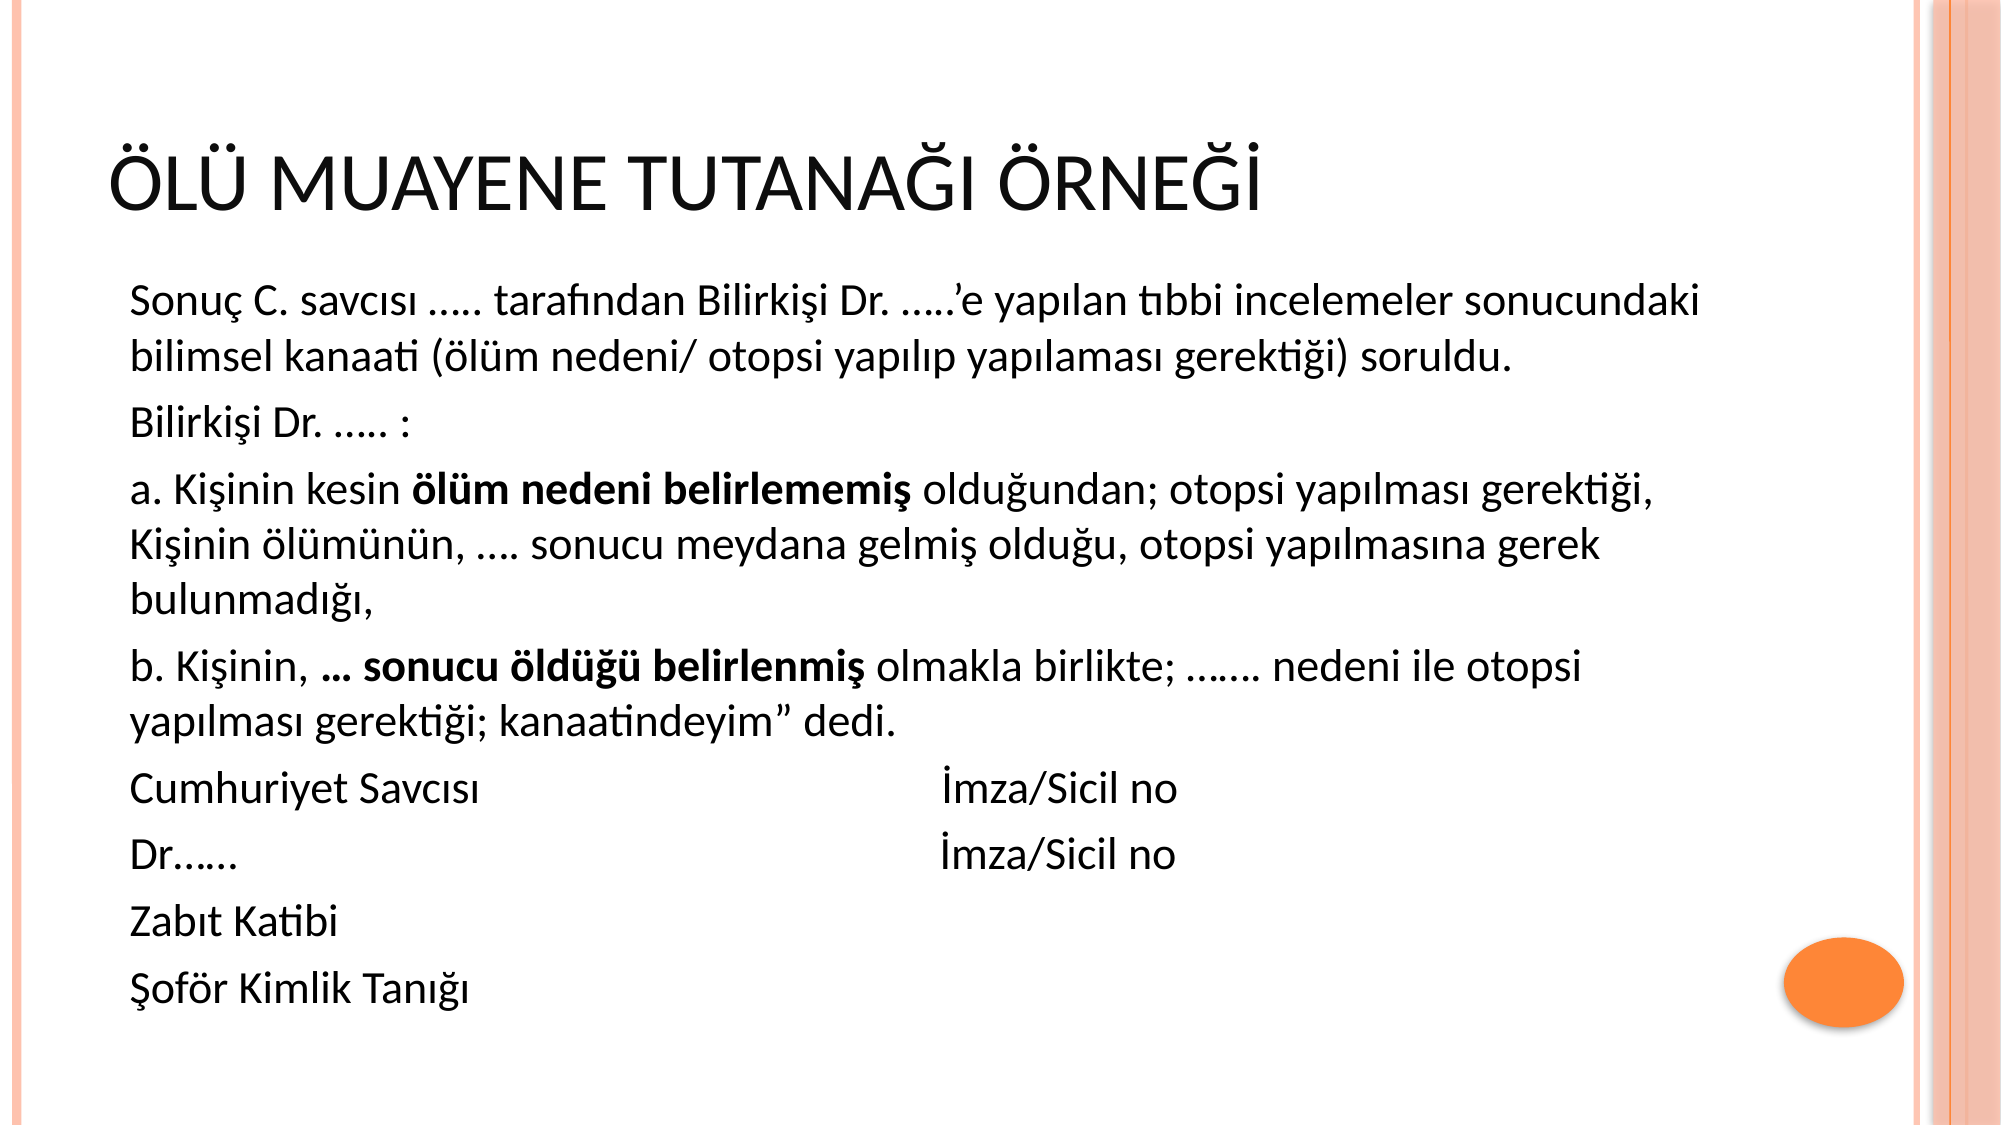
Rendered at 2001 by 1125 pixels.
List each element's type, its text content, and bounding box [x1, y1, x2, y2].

list Sonuç C. savcısı ….. tarafından Bilirkişi Dr. …..’e yapılan tıbbi incelemeler sonucundaki bilimsel kanaati (ölüm nedeni/ otopsi yapılıp yapılaması gerektiği) soruldu. Bilirkişi Dr. ….. : a. Kişinin kesin ölüm nedeni belirlememiş olduğundan; otopsi yapılması gerektiği, Kişinin ölümünün, …. sonucu meydana gelmiş olduğu, otopsi yapılmasına gerek bulunmadığı, b. Kişinin, … sonucu öldüğü belirlenmiş olmakla birlikte; ……. nedeni ile otopsi yapılması gerektiği; kanaatindeyim” dedi. Cumhuriyet Savcısı İmza/Sicil no Dr…… İmza/Sicil no Zabıt Katibi Şoför Kimlik Tanığı [99, 262, 1734, 1062]
title ÖLÜ MUAYENE TUTANAĞI ÖRNEĞİ [93, 47, 1727, 235]
